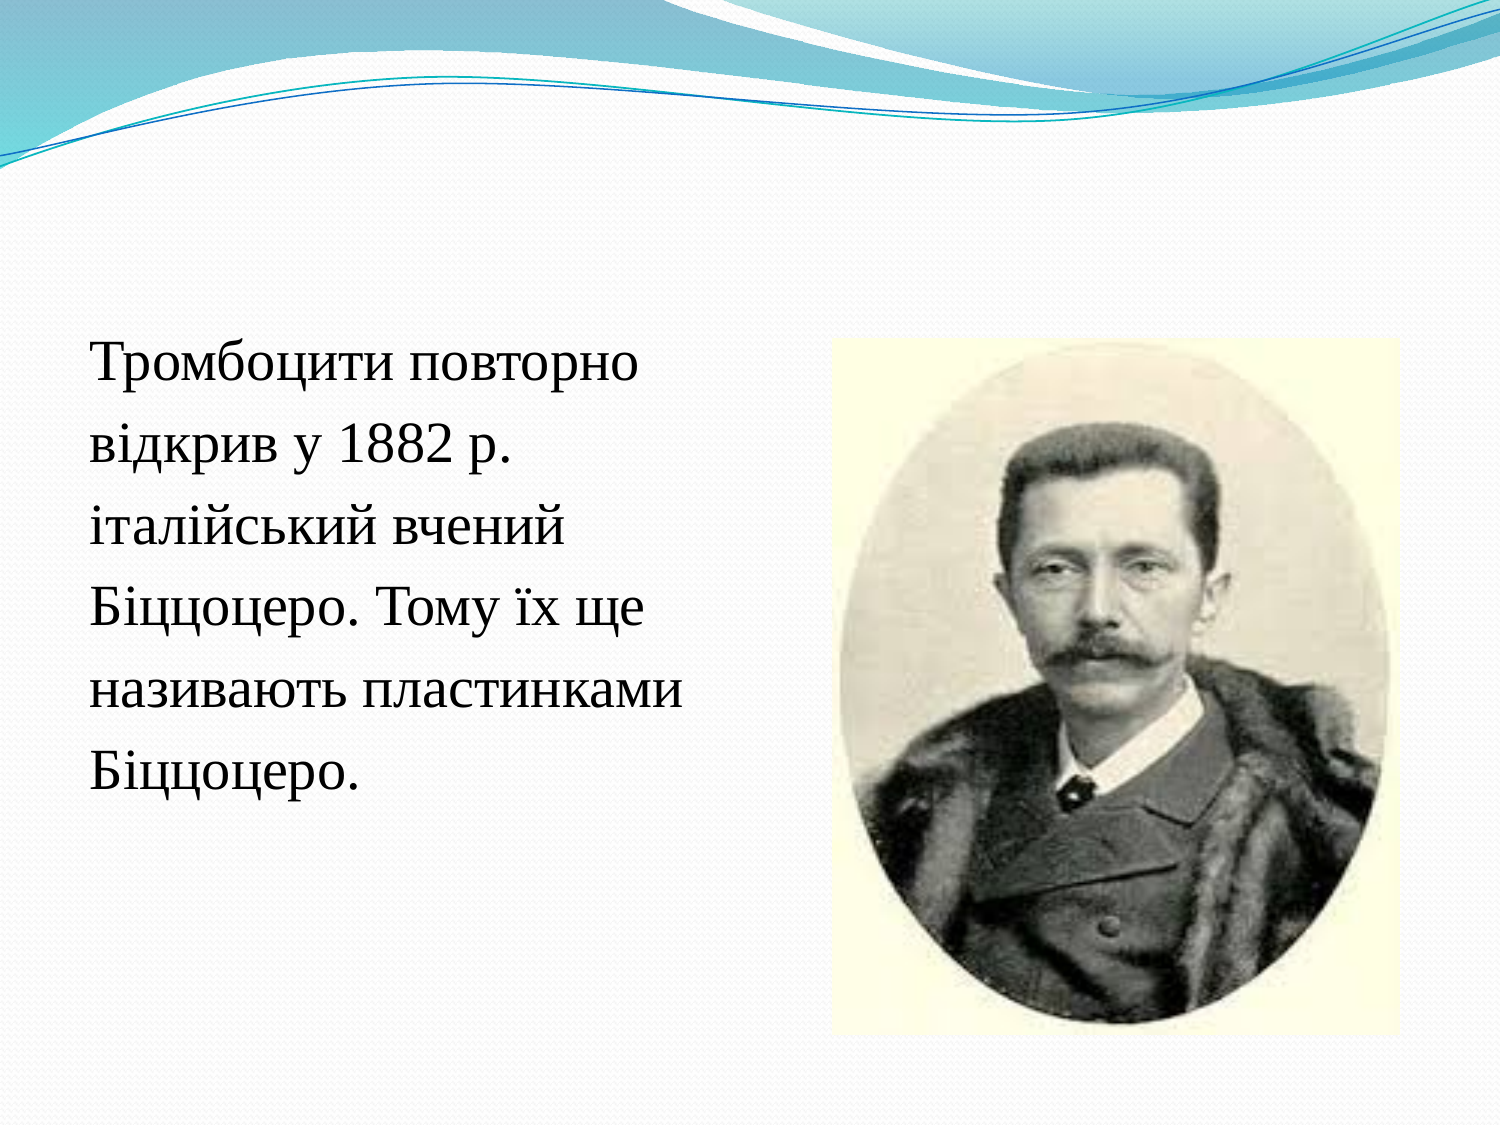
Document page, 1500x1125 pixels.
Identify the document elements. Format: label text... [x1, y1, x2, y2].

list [832, 337, 1400, 1036]
list Тромбоцити повторно відкрив у 1882 р. італійський вчений Біццоцеро. Тому їх ще називають пластинками Біццоцеро. [75, 314, 738, 1043]
